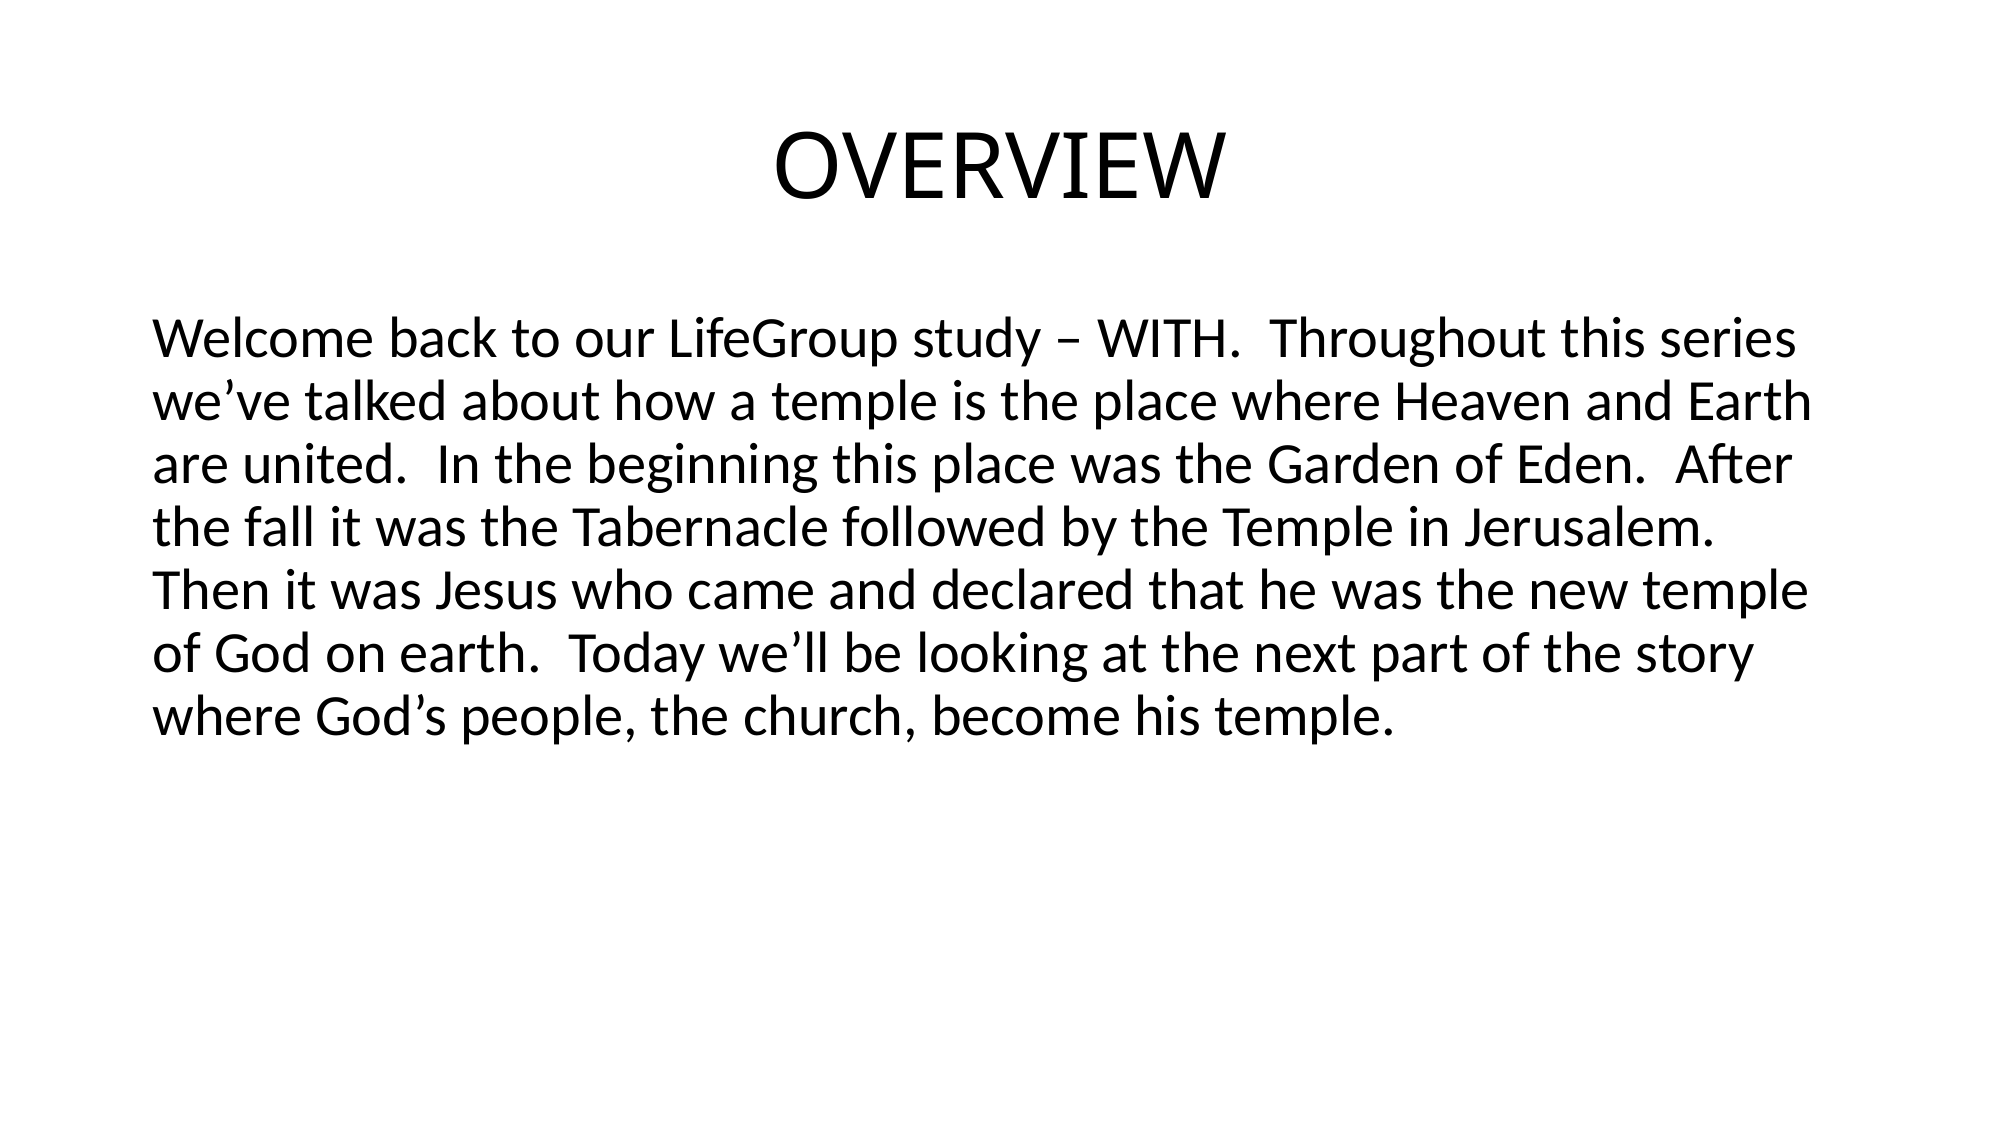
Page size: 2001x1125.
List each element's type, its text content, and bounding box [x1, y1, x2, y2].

list Welcome back to our LifeGroup study – WITH. Throughout this series we’ve talked about how a temple is the place where Heaven and Earth are united. In the beginning this place was the Garden of Eden. After the fall it was the Tabernacle followed by the Temple in Jerusalem. Then it was Jesus who came and declared that he was the new temple of God on earth. Today we’ll be looking at the next part of the story where God’s people, the church, become his temple. [137, 299, 1863, 1014]
title OVERVIEW [137, 59, 1863, 278]
